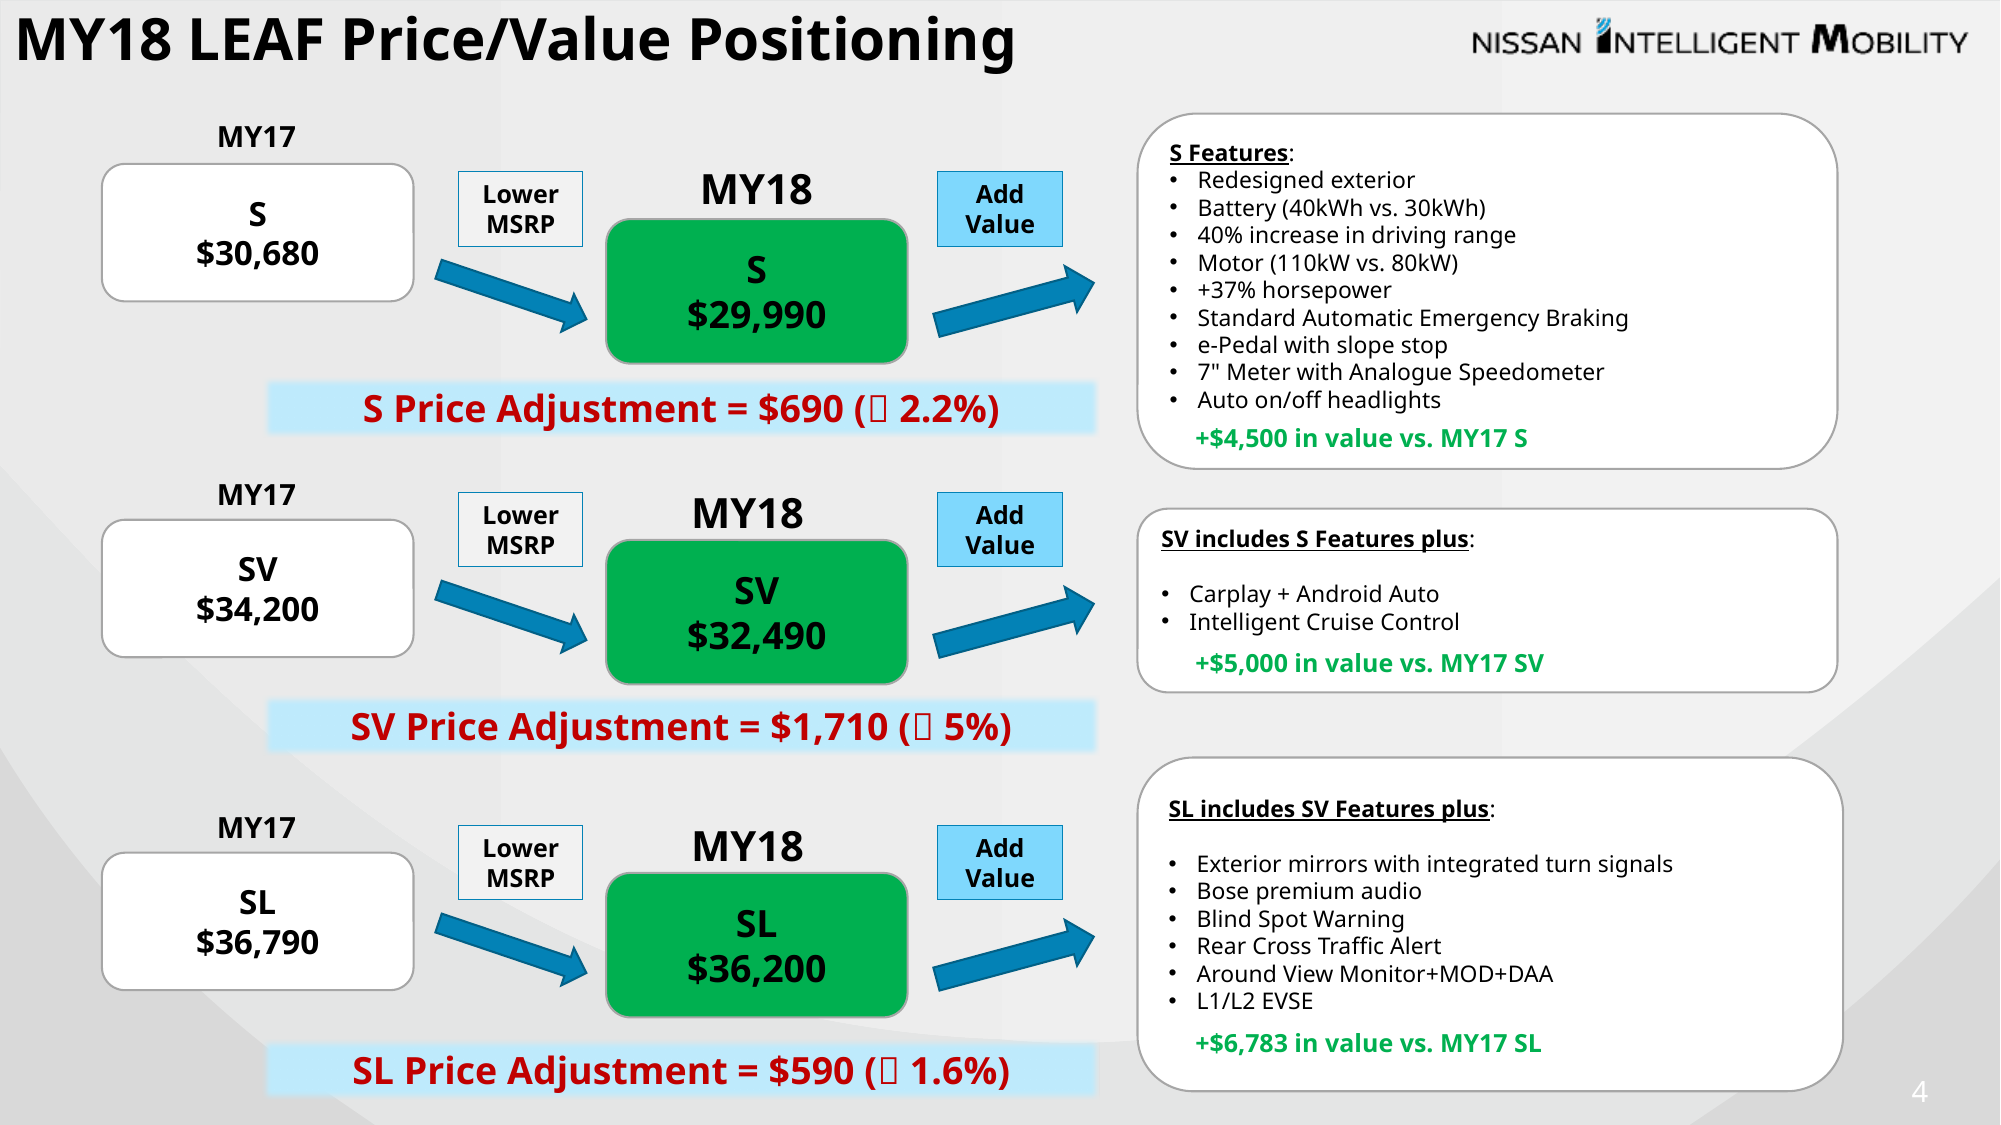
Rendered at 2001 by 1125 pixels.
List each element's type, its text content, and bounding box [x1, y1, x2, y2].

text_box SL Price Adjustment = $590 ( 1.6%) [272, 1049, 1093, 1091]
text_box [932, 917, 1096, 992]
text_box S $29,990 [605, 218, 909, 365]
text_box MY18 [676, 811, 820, 877]
text_box MY18 [685, 155, 829, 221]
text_box Add Value [937, 492, 1063, 567]
text_box [434, 258, 588, 334]
text_box S Features: Redesigned exterior Battery (40kWh vs. 30kWh) 40% increase in driving range Motor (110kW vs. 80kW) +37% horsepower Standard Automatic Emergency Braking e-Pedal with slope stop 7" Meter with Analogue Speedometer Auto on/off headlights [1136, 112, 1839, 470]
text_box SV includes S Features plus: Carplay + Android Auto Intelligent Cruise Control [1136, 507, 1839, 694]
text_box SL $36,200 [605, 871, 909, 1019]
text_box [434, 579, 588, 655]
text_box SV Price Adjustment = $1,710 ( 5%) [272, 705, 1093, 747]
text_box +$6,783 in value vs. MY17 SL [1180, 1020, 1642, 1065]
text_box S $30,680 [100, 162, 415, 303]
text_box [932, 263, 1096, 338]
text_box SL includes SV Features plus: Exterior mirrors with integrated turn signals Bose premium audio Blind Spot Warning Rear Cross Traffic Alert Around View Monitor+MOD+DAA L1/L2 EVSE [1136, 756, 1845, 1093]
text_box [932, 584, 1096, 659]
text_box Add Value [937, 825, 1063, 900]
text_box S Price Adjustment = $690 ( 2.2%) [272, 387, 1093, 429]
text_box MY17 [202, 802, 312, 852]
text_box SV $32,490 [605, 538, 909, 686]
text_box Lower MSRP [458, 825, 583, 900]
text_box Add Value [937, 171, 1063, 247]
text_box MY17 [202, 111, 312, 162]
text_box MY17 [202, 469, 312, 519]
text_box SL $36,790 [100, 851, 415, 992]
title MY18 LEAF Price/Value Positioning [0, 2, 1750, 119]
text_box [434, 912, 588, 988]
text_box Lower MSRP [458, 492, 583, 567]
text_box 4 [1881, 1065, 2000, 1125]
text_box +$5,000 in value vs. MY17 SV [1180, 640, 1710, 685]
text_box Lower MSRP [458, 171, 583, 247]
text_box MY18 [676, 479, 820, 544]
picture [1436, 0, 2000, 74]
text_box +$4,500 in value vs. MY17 S [1180, 415, 1693, 460]
text_box SV $34,200 [100, 518, 415, 659]
